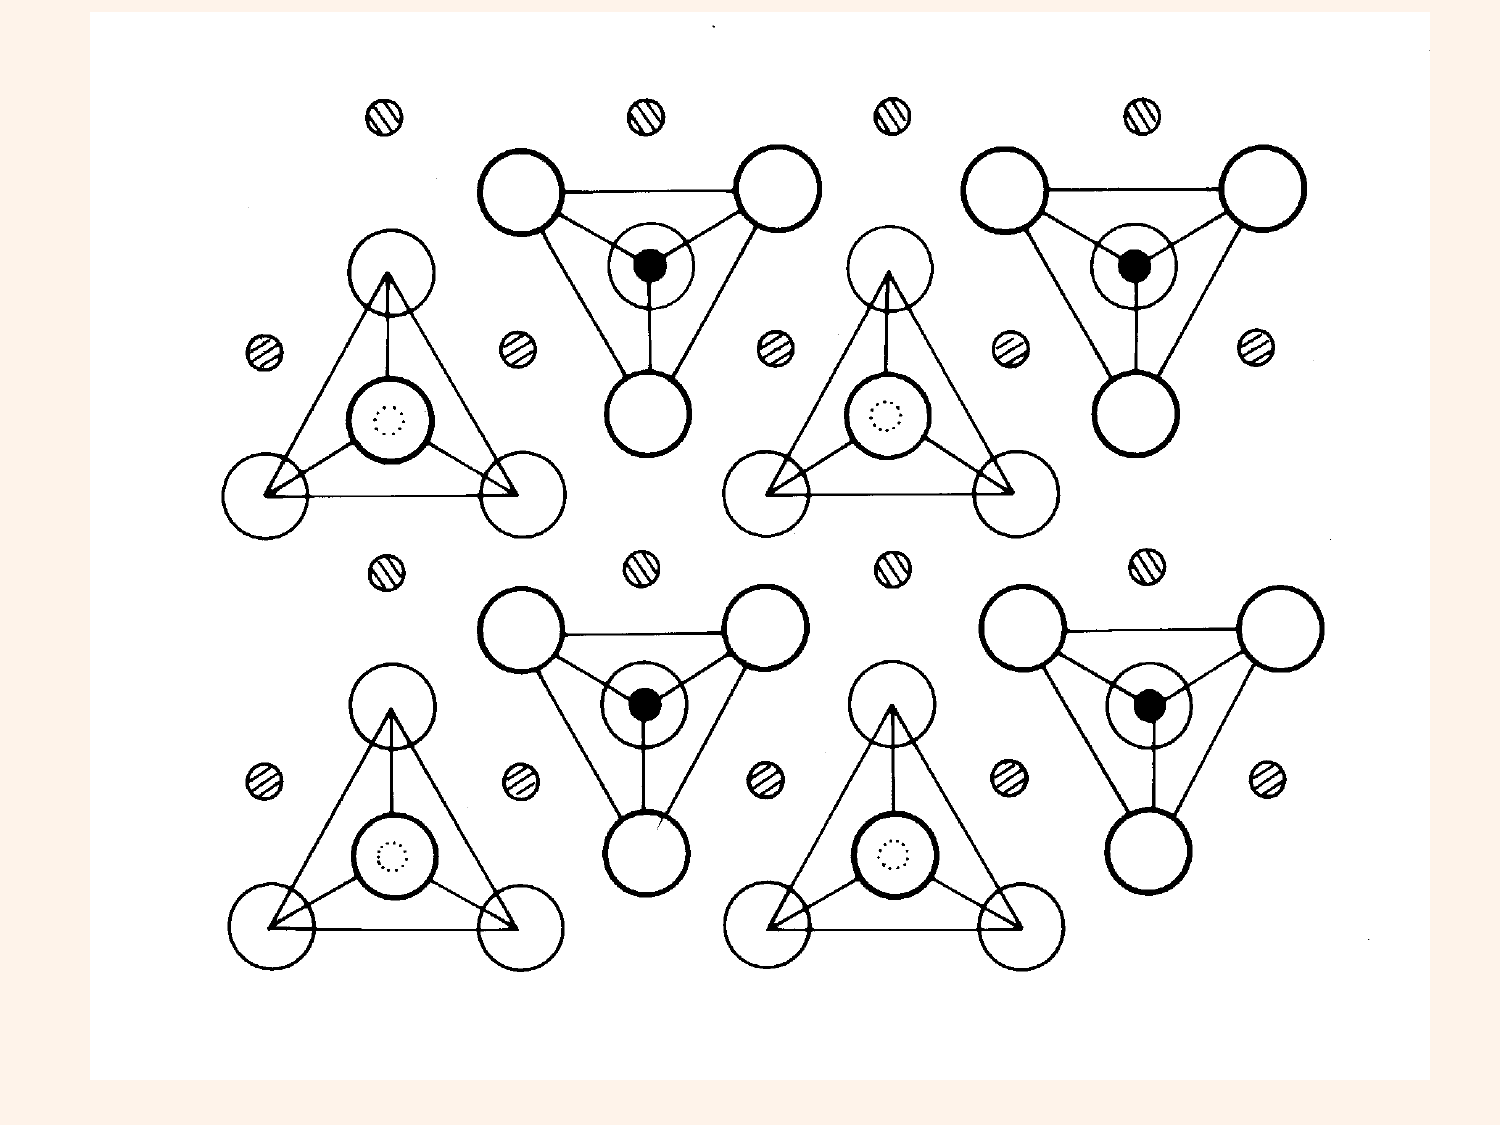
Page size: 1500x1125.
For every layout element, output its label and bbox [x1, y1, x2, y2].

picture [89, 12, 1431, 1081]
